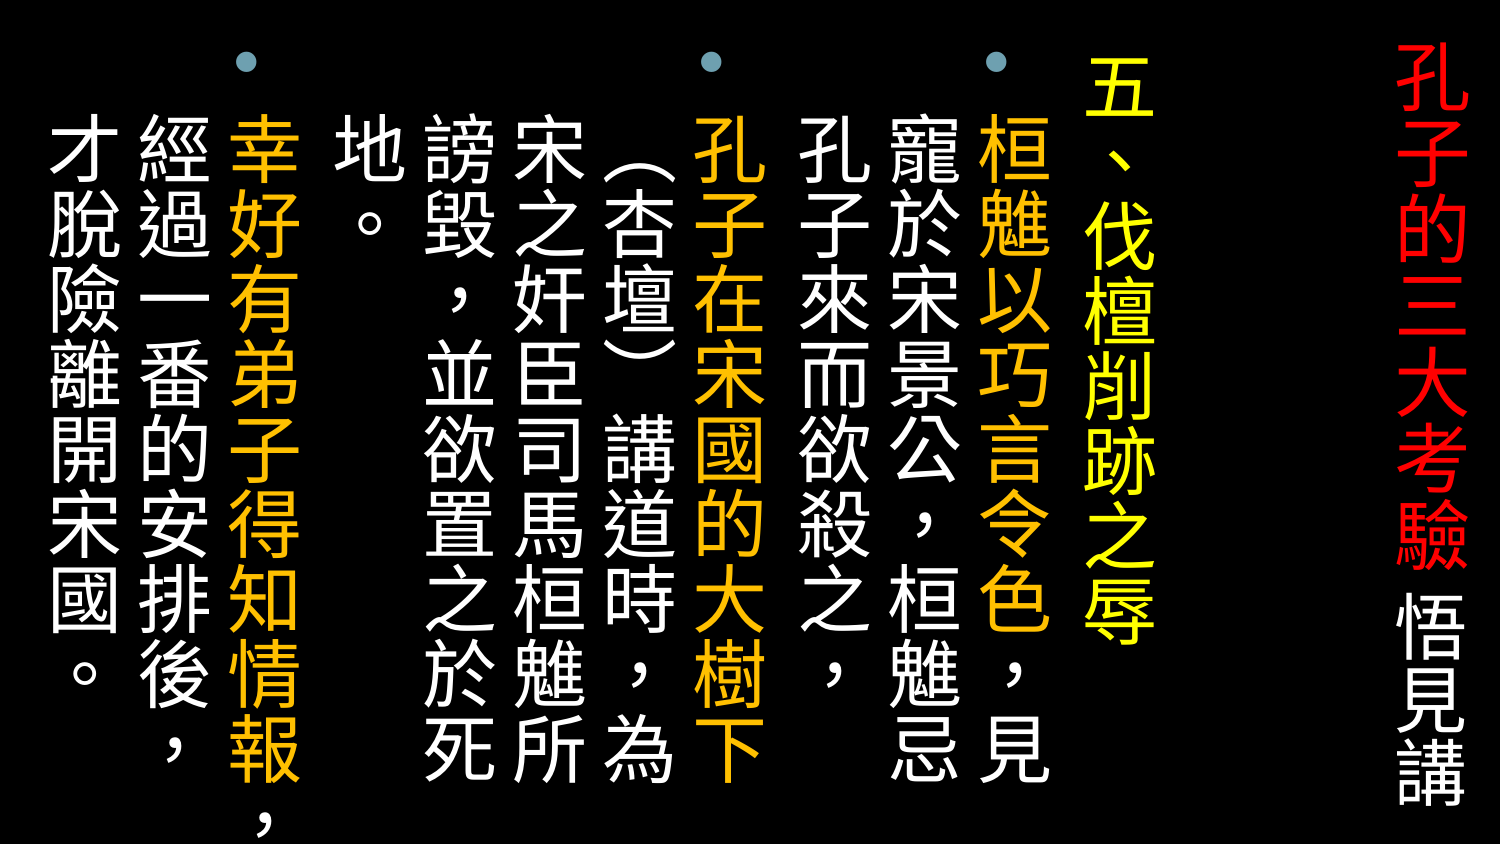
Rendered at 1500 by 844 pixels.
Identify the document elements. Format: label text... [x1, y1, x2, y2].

list 五、伐檀削跡之辱 桓魋以巧言令色，見寵於宋景公，桓魋忌孔子來而欲殺之， 孔子在宋國的大樹下（杏壇）講道時，為宋之奸臣司馬桓魋所謗毀，並欲置之於死地。 幸好有弟子得知情報，經過一番的安排後，才脫險離開宋國。 [29, 27, 1365, 820]
title 孔子的三大考驗 悟見講 [1376, 27, 1484, 820]
